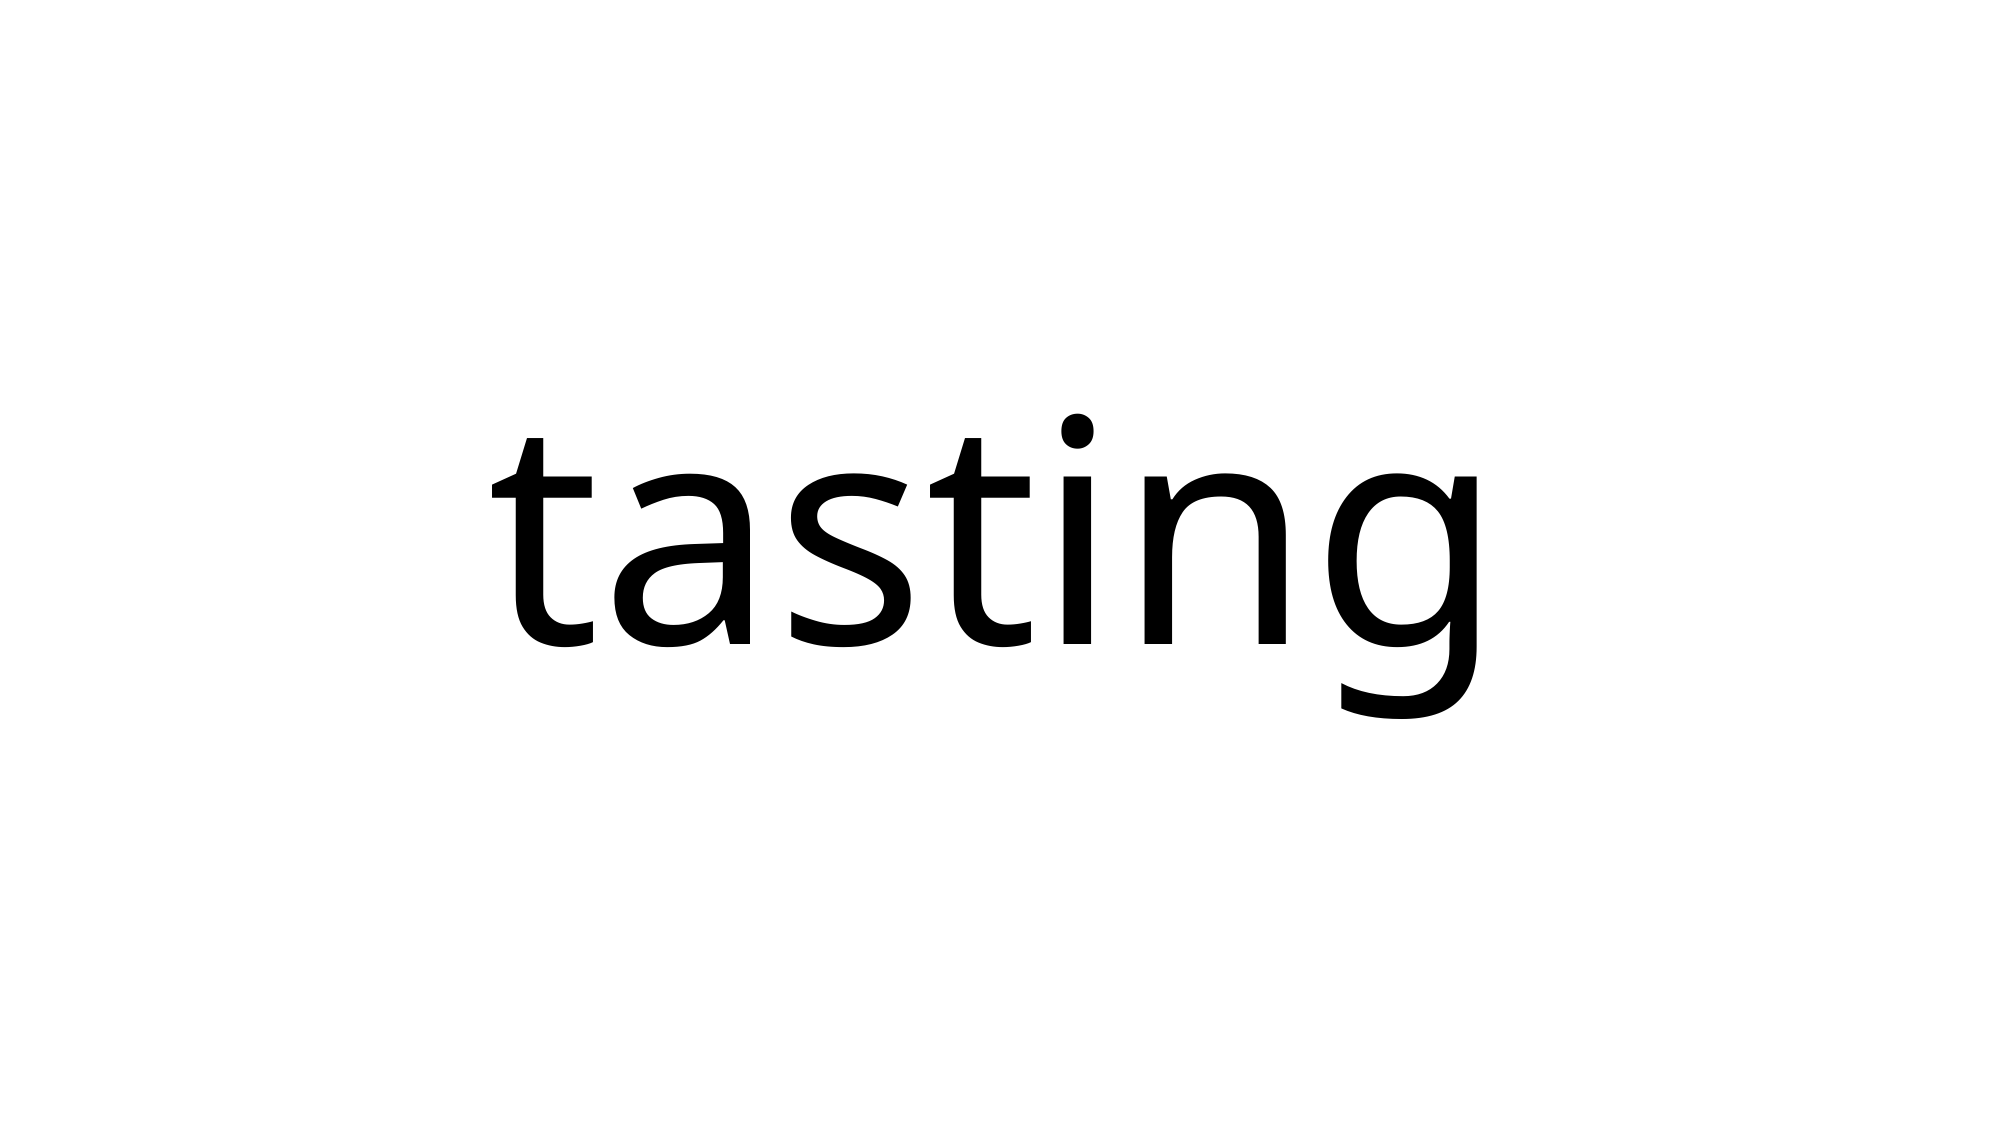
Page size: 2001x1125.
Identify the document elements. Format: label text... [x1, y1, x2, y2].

title tasting [245, 327, 1746, 720]
